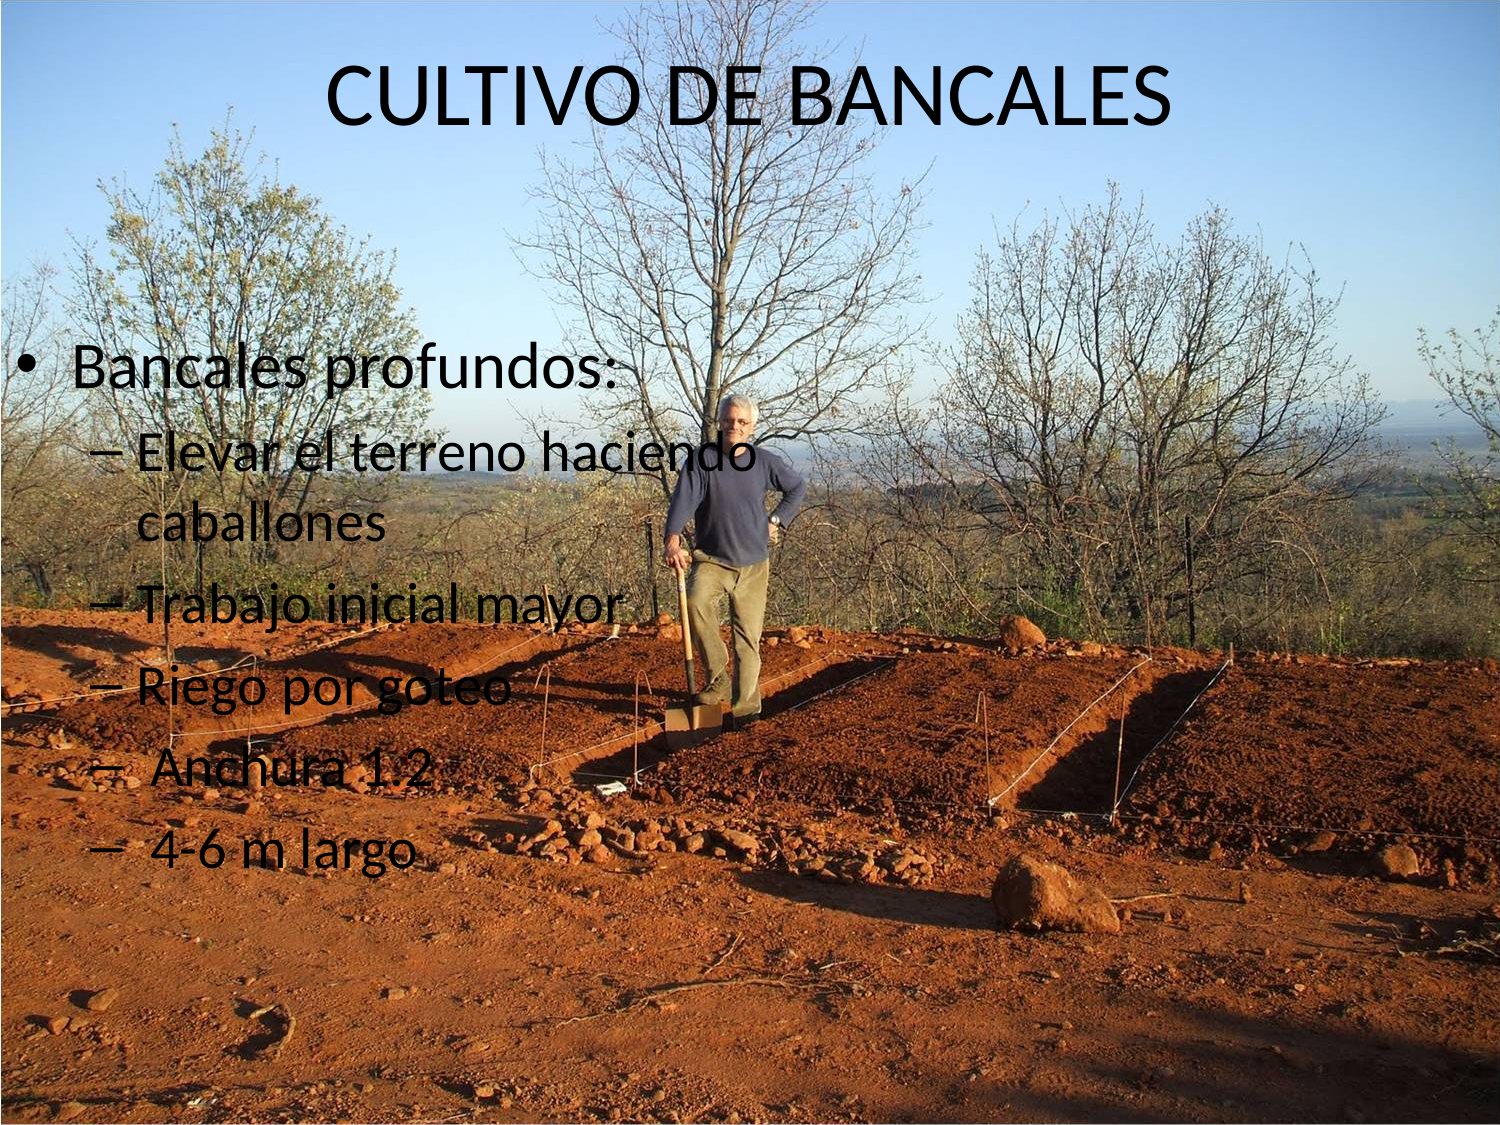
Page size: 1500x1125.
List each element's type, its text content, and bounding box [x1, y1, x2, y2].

list Bancales profundos: Elevar el terreno haciendo caballones Trabajo inicial mayor Riego por goteo Anchura 1.2 4-6 m largo [0, 314, 880, 988]
picture [0, 0, 1500, 1125]
title CULTIVO DE BANCALES [75, 0, 1425, 183]
